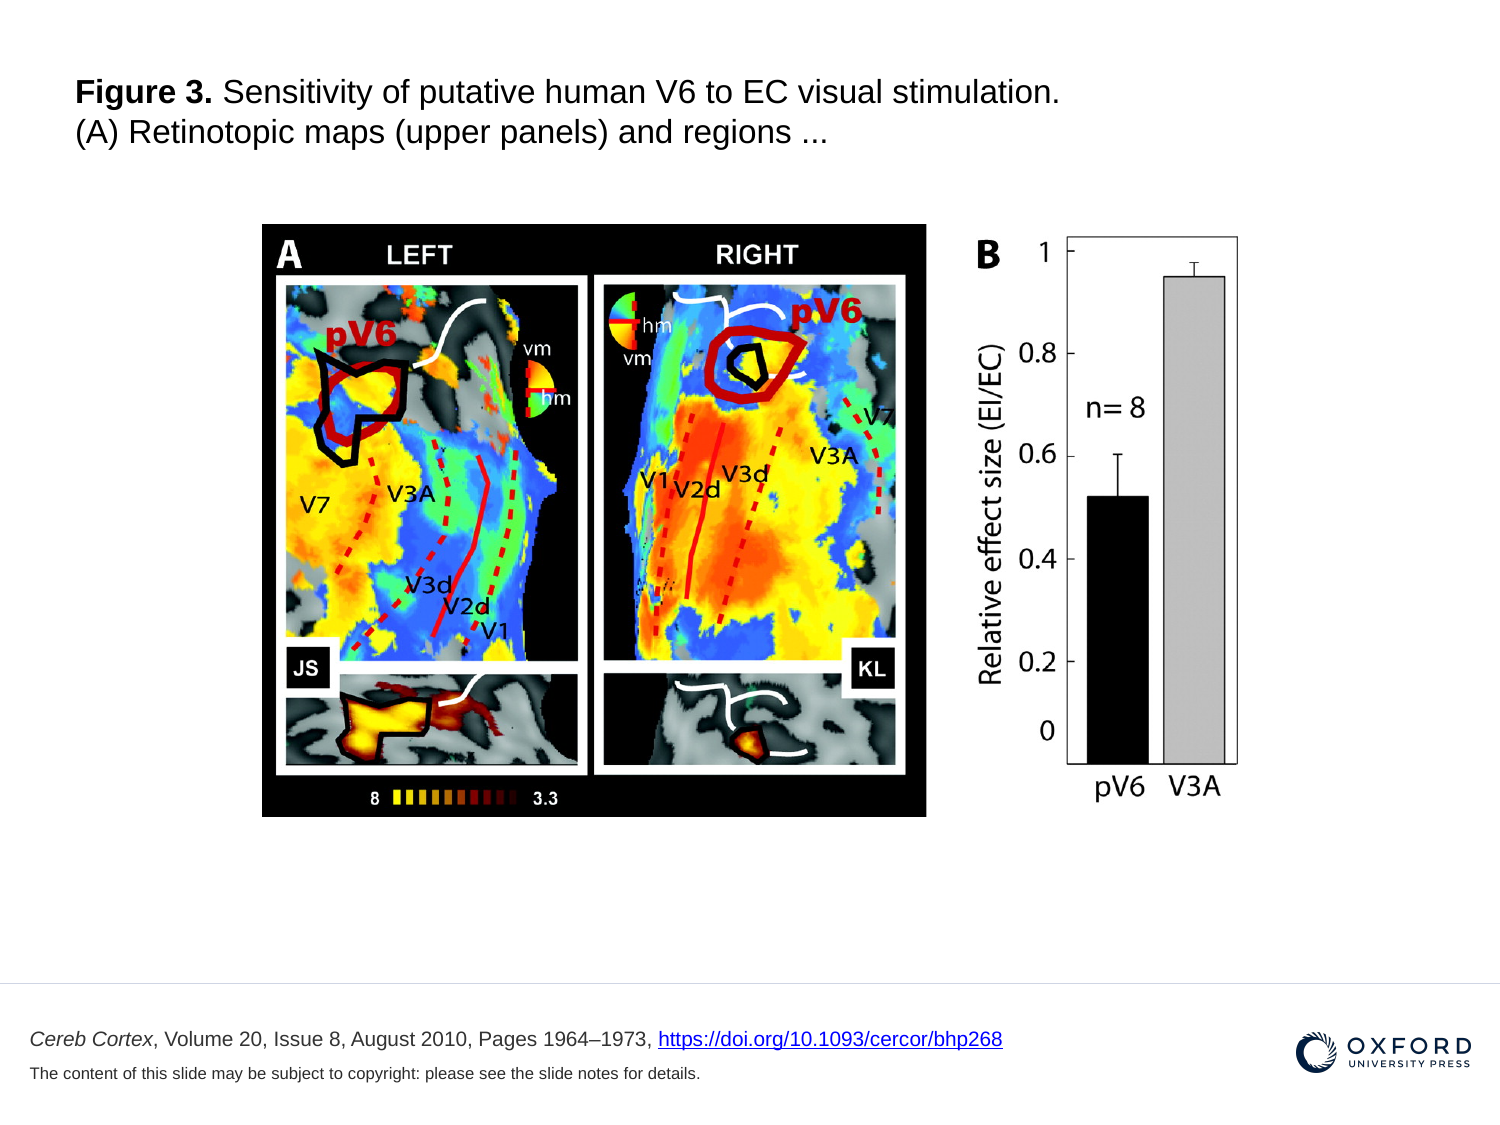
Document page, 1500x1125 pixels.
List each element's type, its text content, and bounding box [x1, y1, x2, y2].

title Figure 3. Sensitivity of putative human V6 to EC visual stimulation. (A) Retinotopic maps (upper panels) and regions ... [75, 69, 1078, 171]
picture [262, 224, 1238, 817]
picture [1296, 1032, 1471, 1073]
footer Cereb Cortex, Volume 20, Issue 8, August 2010, Pages 1964–1973, https://doi.org/10.1093/cercor/bhp268 The content of this slide may be subject to copyright: please see the slide notes for details. [0, 983, 1260, 1125]
